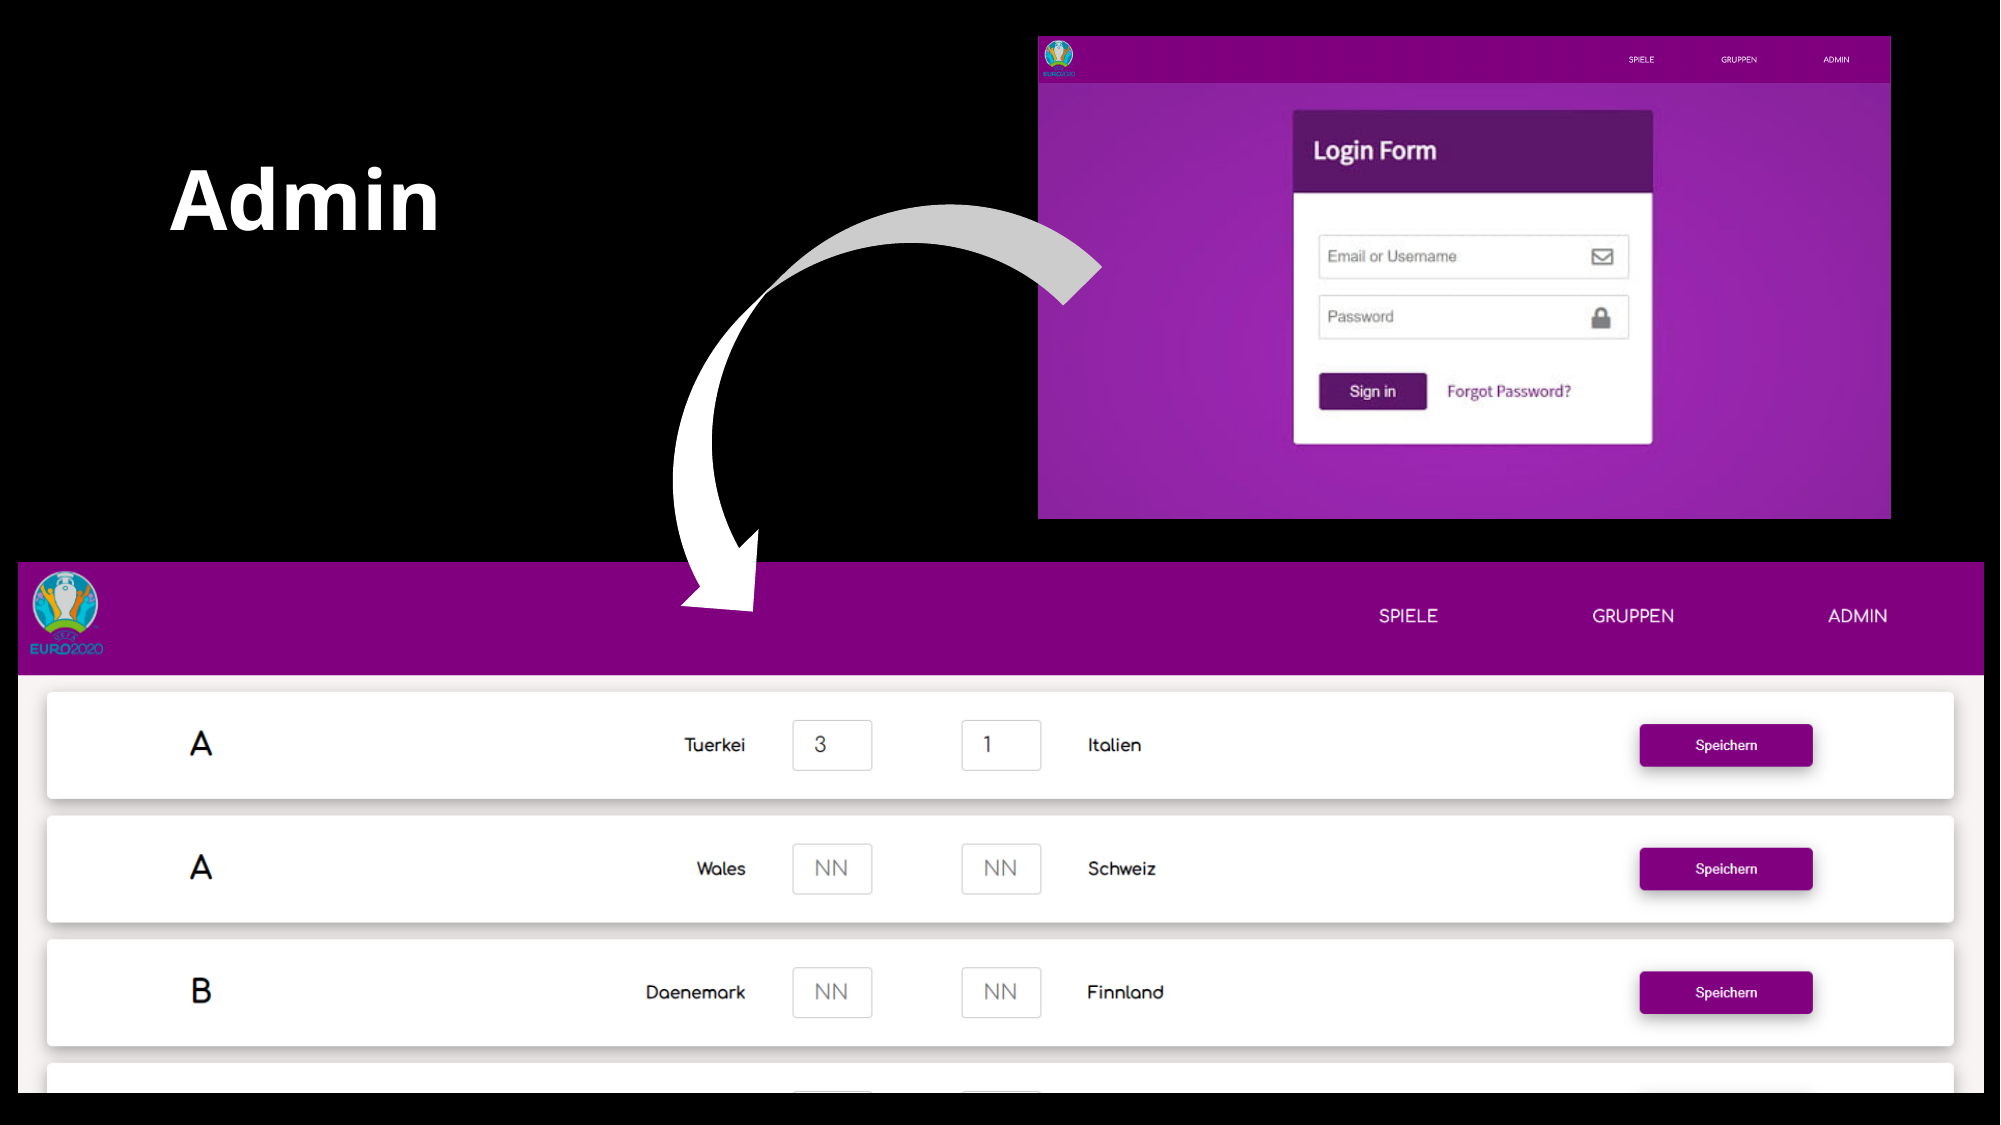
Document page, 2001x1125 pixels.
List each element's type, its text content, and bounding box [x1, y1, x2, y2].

text_box Admin [123, 139, 489, 255]
picture [18, 562, 1984, 1093]
picture [1038, 36, 1891, 519]
text_box [671, 203, 1038, 562]
